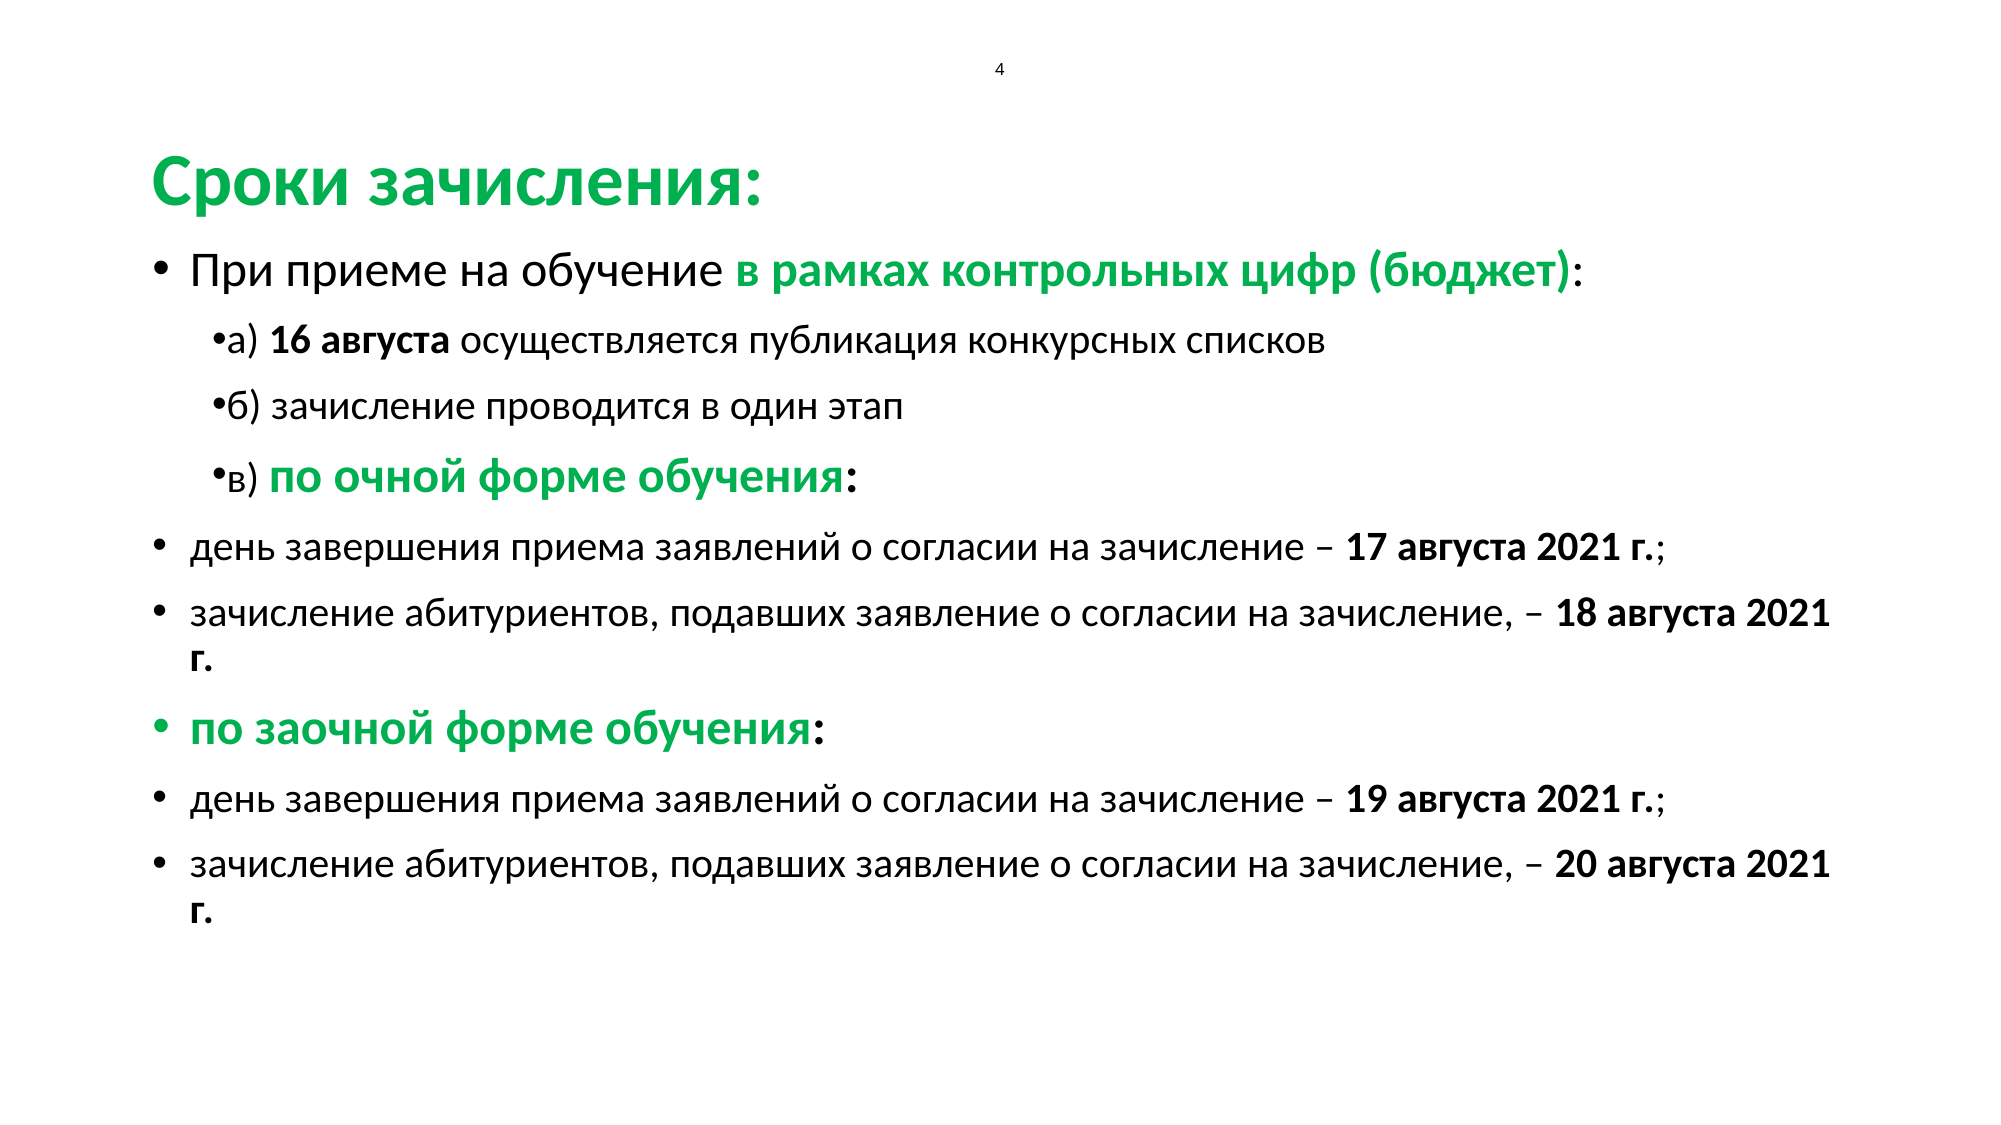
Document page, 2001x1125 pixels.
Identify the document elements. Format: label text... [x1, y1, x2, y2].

title 4 [137, 51, 1863, 90]
list Сроки зачисления: При приеме на обучение в рамках контрольных цифр (бюджет): а) 16 августа осуществляется публикация конкурсных списков б) зачисление проводится в один этап в) по очной форме обучения: день завершения приема заявлений о согласии на зачисление – 17 августа 2021 г.; зачисление абитуриентов, подавших заявление о согласии на зачисление, – 18 августа 2021 г. по заочной форме обучения: день завершения приема заявлений о согласии на зачисление – 19 августа 2021 г.; зачисление абитуриентов, подавших заявление о согласии на зачисление, – 20 августа 2021 г. [137, 133, 1863, 1014]
